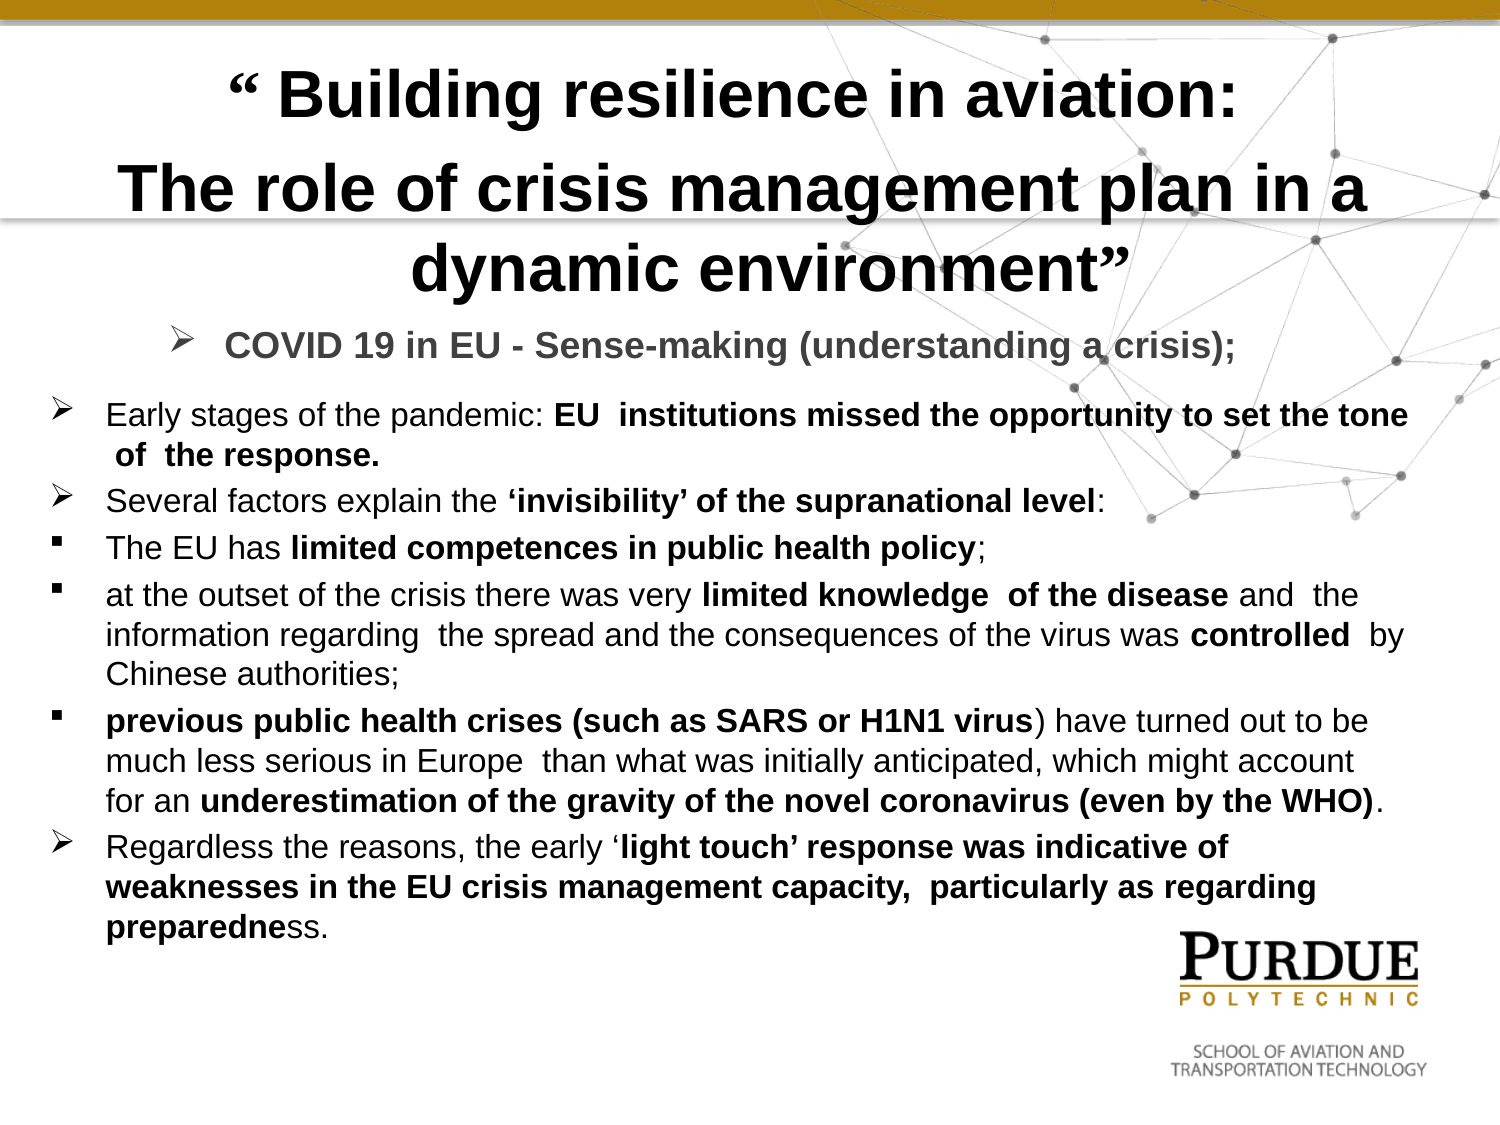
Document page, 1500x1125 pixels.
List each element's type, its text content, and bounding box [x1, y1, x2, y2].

list “ Building resilience in aviation: The role of crisis management plan in a dynamic environment” [60, 43, 1427, 158]
picture [1170, 967, 1427, 1077]
list Early stages of the pandemic: EU institutions missed the opportunity to set the tone of the response. Several factors explain the ‘invisibility’ of the supranational level: The EU has limited competences in public health policy; at the outset of the crisis there was very limited knowledge of the disease and the information regarding the spread and the consequences of the virus was controlled by Chinese authorities; previous public health crises (such as SARS or H1N1 virus) have turned out to be much less serious in Europe than what was initially anticipated, which might account for an underestimation of the gravity of the novel coronavirus (even by the WHO). Regardless the reasons, the early ‘light touch’ response was indicative of weaknesses in the EU crisis management capacity, particularly as regarding preparedness. [34, 385, 1427, 967]
picture [771, 0, 1500, 570]
list COVID 19 in EU - Sense-making (understanding a crisis); [24, 313, 1391, 386]
